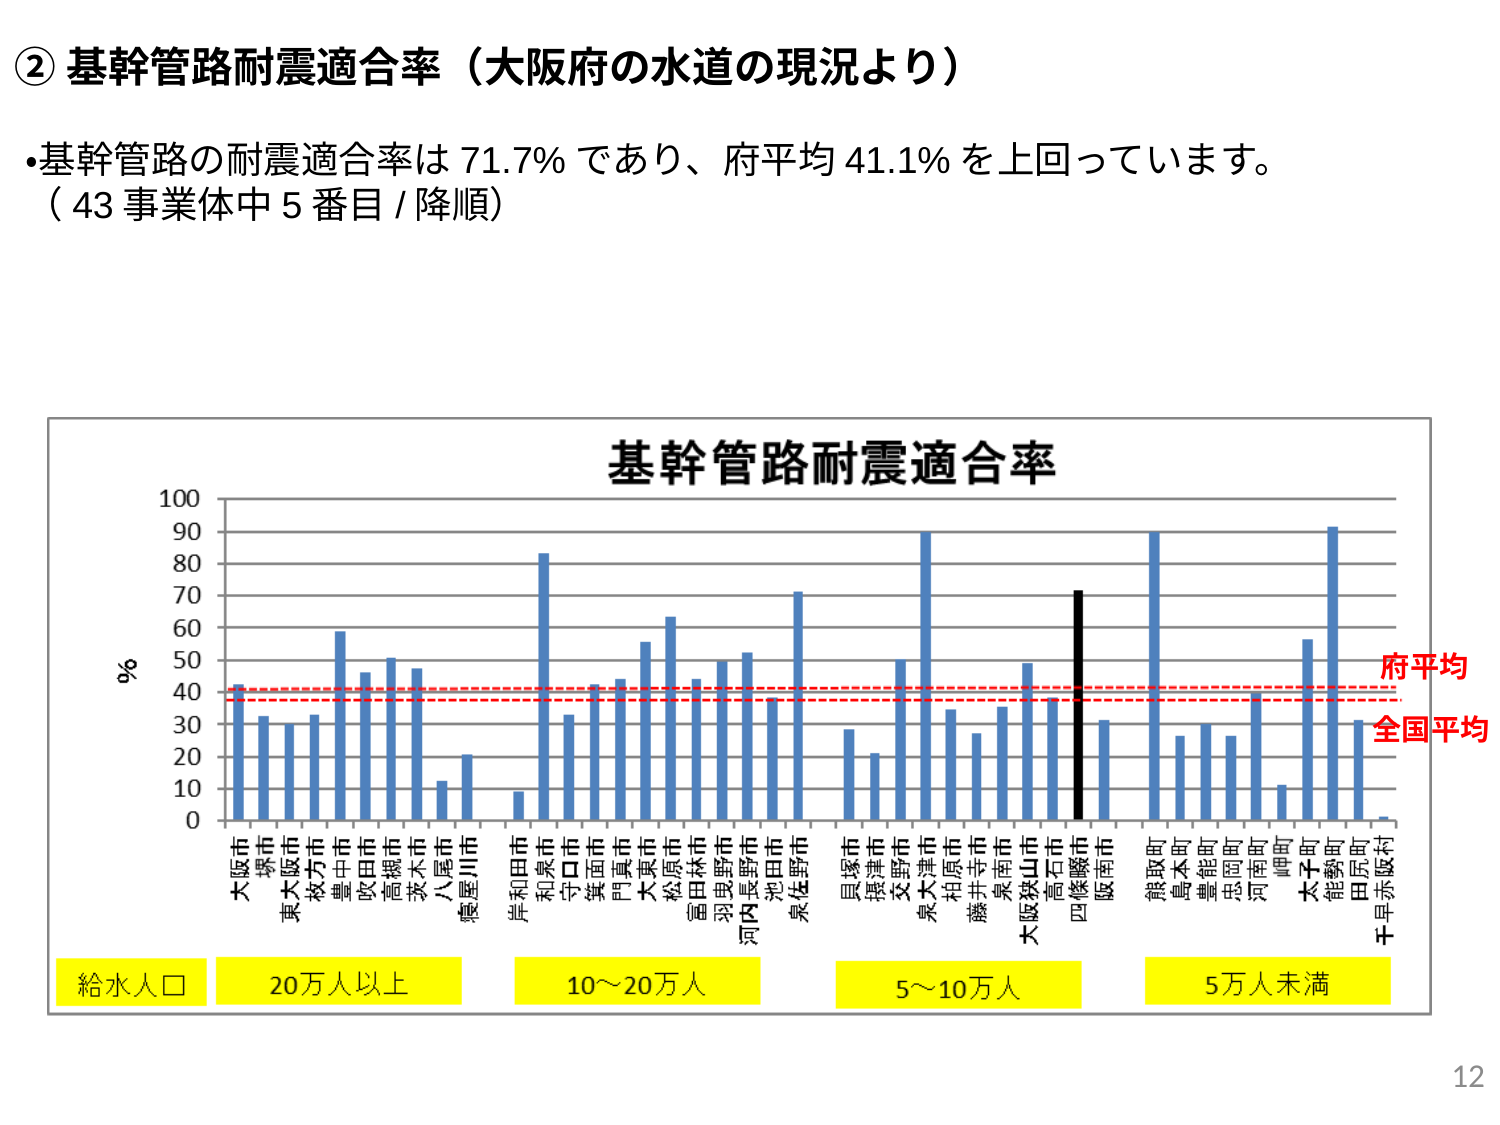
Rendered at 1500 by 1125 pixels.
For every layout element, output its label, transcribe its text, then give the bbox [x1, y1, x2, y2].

text_box 全国平均 [1432, 705, 1500, 752]
text_box ②基幹管路耐震適合率（大阪府の水道の現況より） ・基幹管路の耐震適合率は71.7%であり、府平均41.1%を上回っています。 （43事業体中5番目/降順） [0, 33, 1479, 234]
slide_number 12 [1162, 1043, 1500, 1104]
picture [47, 417, 1432, 1022]
text_box 府平均 [1432, 642, 1493, 689]
